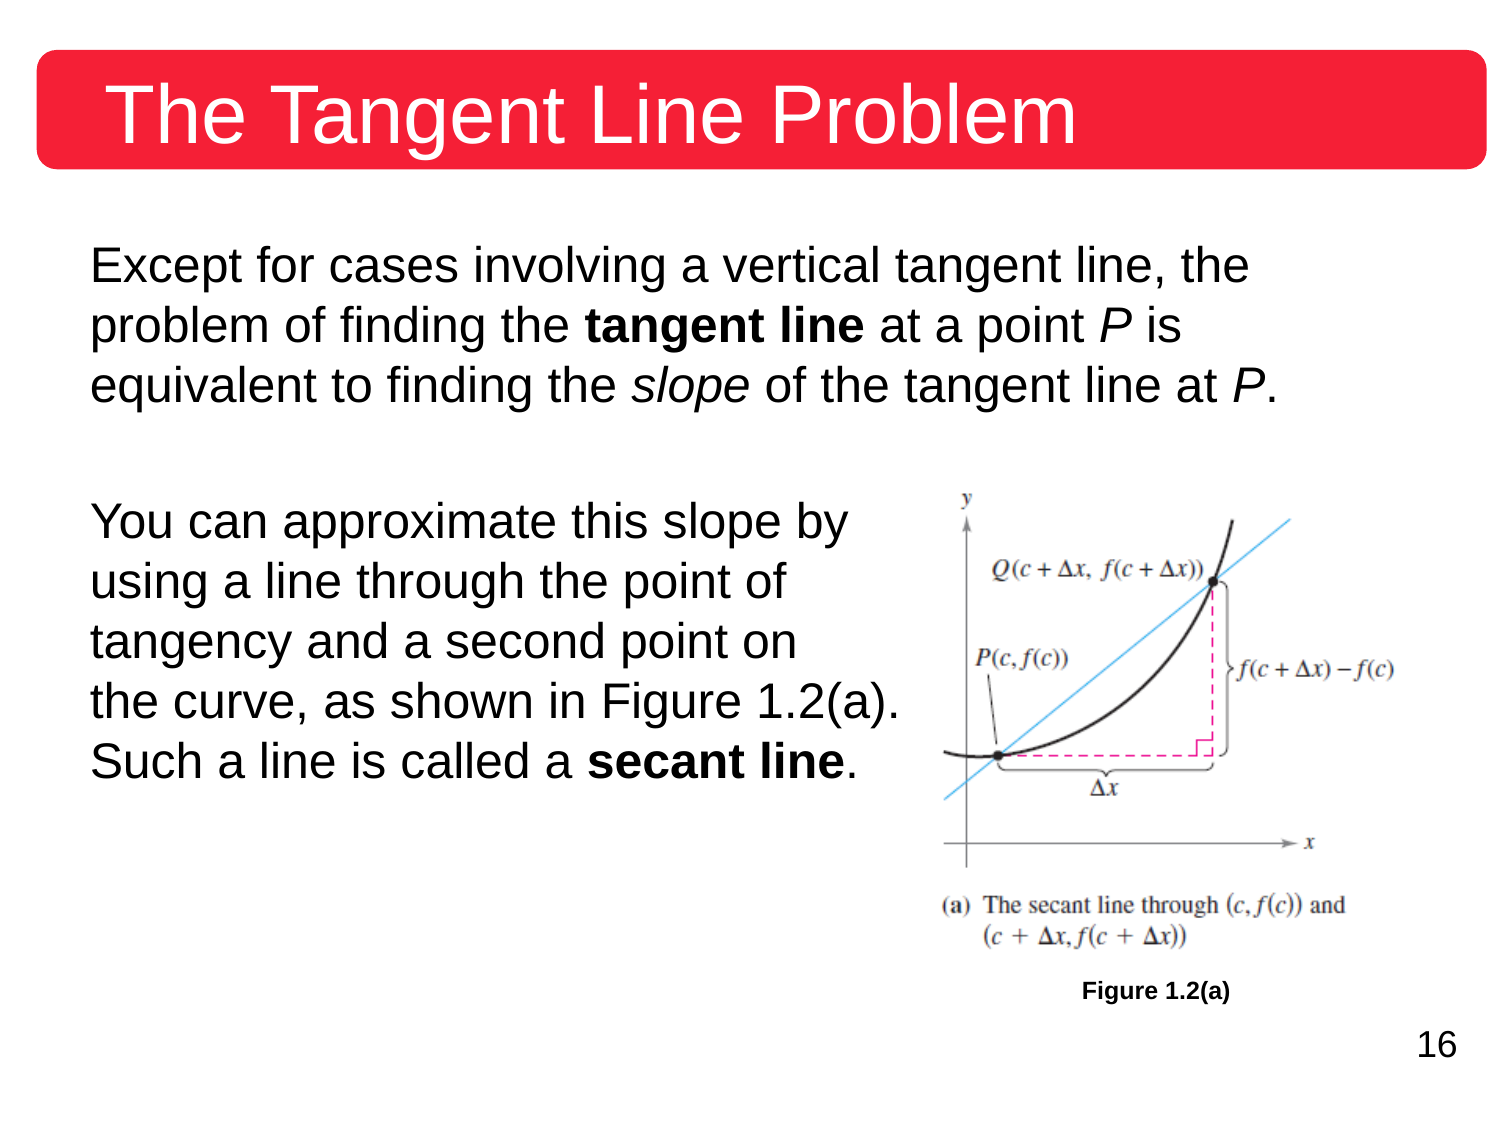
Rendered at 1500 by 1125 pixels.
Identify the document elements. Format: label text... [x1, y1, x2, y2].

text_box Figure 1.2(a) [1066, 967, 1246, 1012]
list Except for cases involving a vertical tangent line, the problem of finding the tangent line at a point P is equivalent to finding the slope of the tangent line at P. You can approximate this slope by using a line through the point of tangency and a second point on the curve, as shown in Figure 1.2(a). Such a line is called a secant line. [74, 224, 1425, 1088]
picture [918, 485, 1403, 954]
text_box The Tangent Line Problem [89, 52, 1440, 165]
